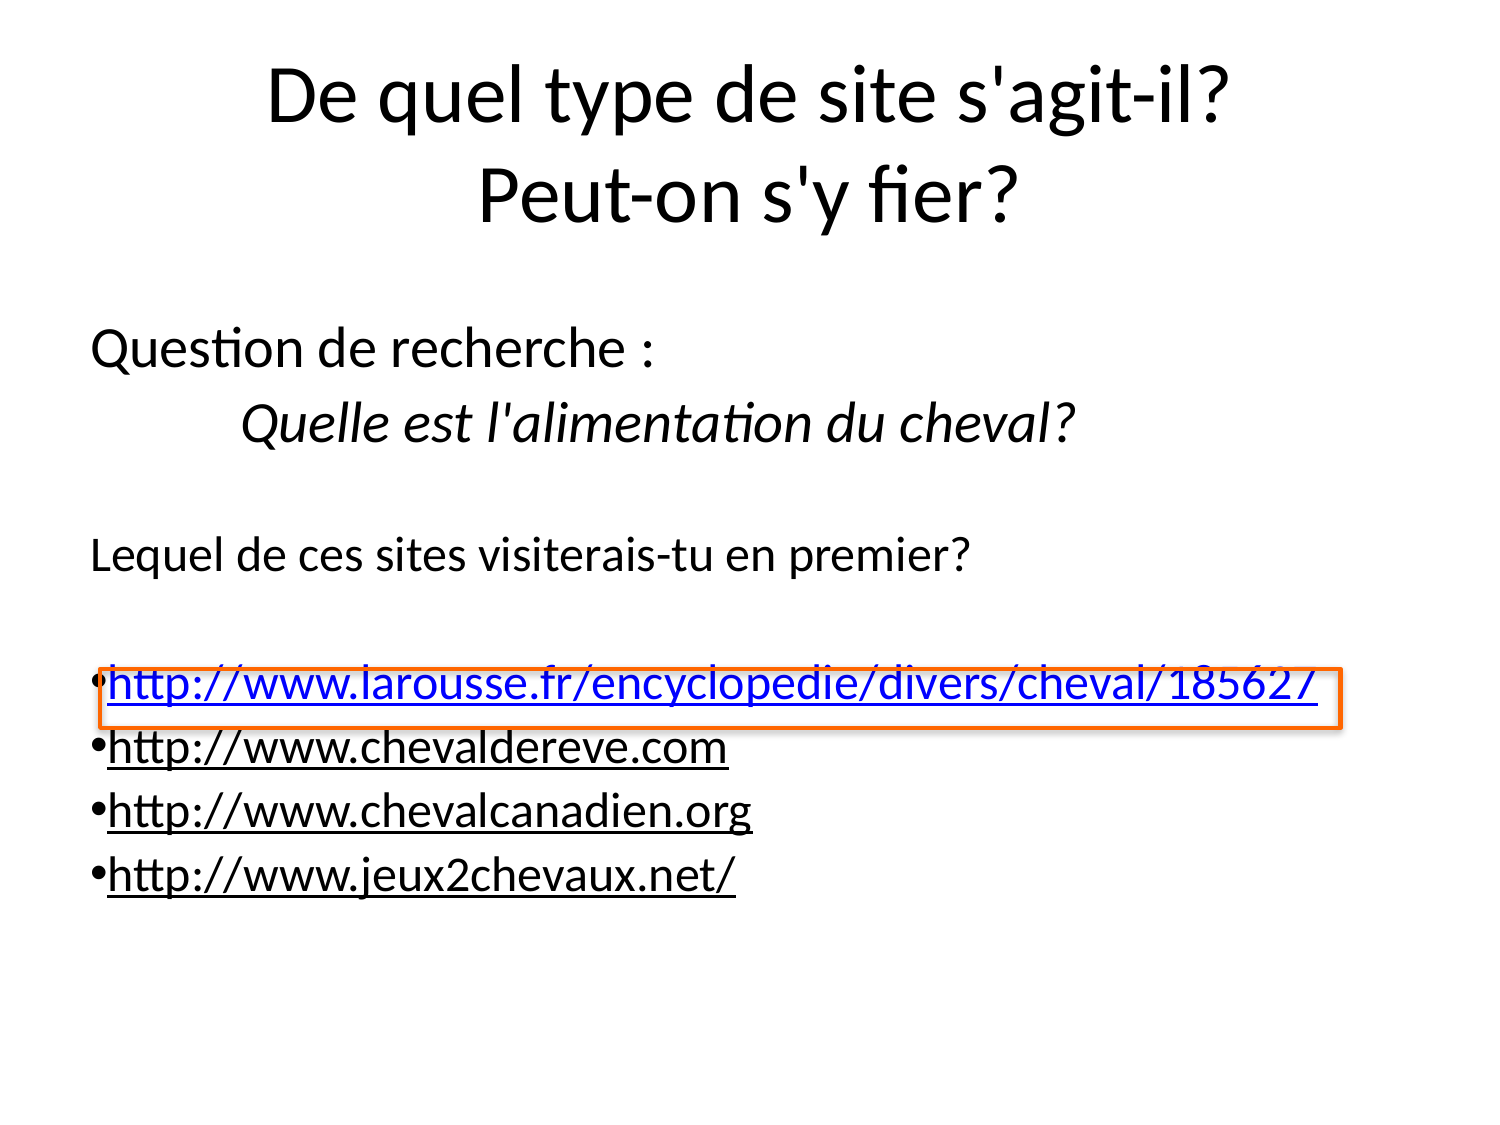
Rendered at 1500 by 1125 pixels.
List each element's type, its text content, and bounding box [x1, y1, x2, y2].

title De quel type de site s'agit-il? Peut-on s'y fier? [75, 45, 1425, 233]
list Question de recherche : Quelle est l'alimentation du cheval? Lequel de ces sites visiterais-tu en premier? http://www.larousse.fr/encyclopedie/divers/cheval/185627 http://www.chevaldereve.com http://www.chevalcanadien.org http://www.jeux2chevaux.net/ [75, 309, 1400, 1035]
text_box [99, 668, 1341, 729]
